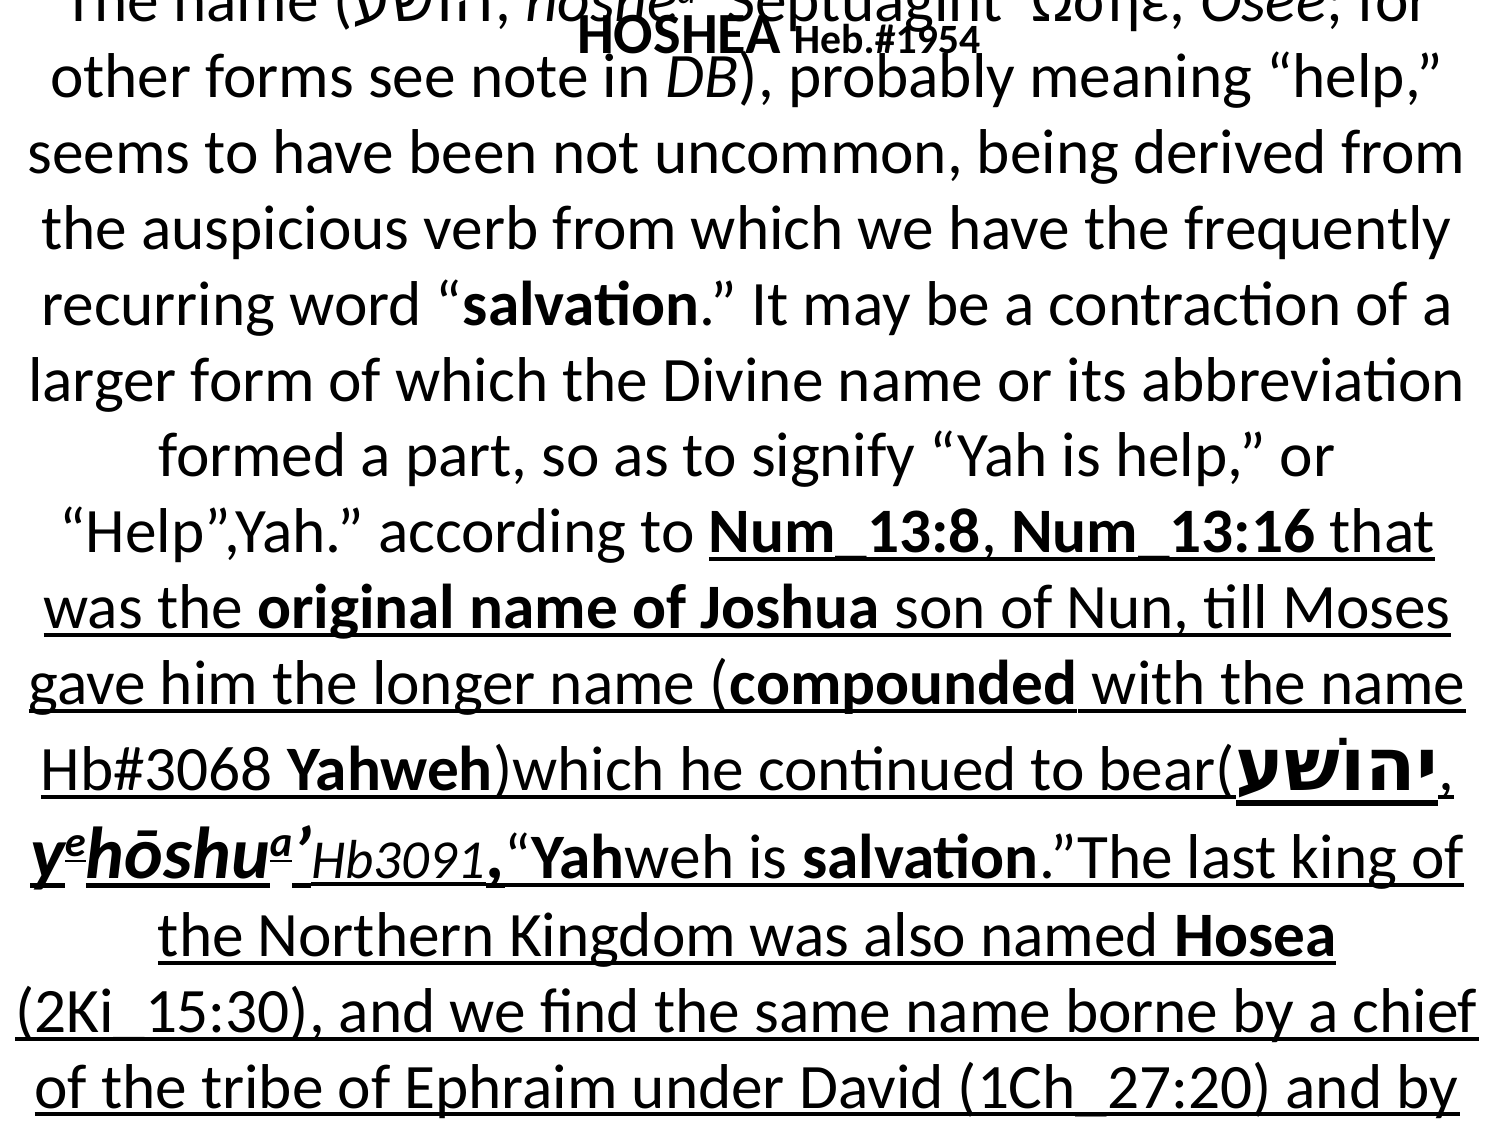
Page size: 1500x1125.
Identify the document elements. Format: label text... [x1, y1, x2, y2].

text_box HOSHEA Heb.#1954 [562, 0, 1038, 73]
title The name (הושׁע, hōshēa‛ Septuagint ̓Ωσηέ, Ōsēé; for other forms see note in DB), probably meaning “help,” seems to have been not uncommon, being derived from the auspicious verb from which we have the frequently recurring word “salvation.” It may be a contraction of a larger form of which the Divine name or its abbreviation formed a part, so as to signify “Yah is help,” or “Help”,Yah.” according to Num_13:8, Num_13:16 that was the original name of Joshua son of Nun, till Moses gave him the longer name (compounded with the name Hb#3068 Yahweh)which he continued to bear(יהושׁע, yehōshua’Hb3091,“Yahweh is salvation.”The last king of the Northern Kingdom was also named Hosea (2Ki_15:30), and we find the same name borne by a chief of the tribe of Ephraim under David (1Ch_27:20) and by a chief under Nehemiah (Neh_10:23). ISBEncyclopedia [0, 0, 1495, 1125]
